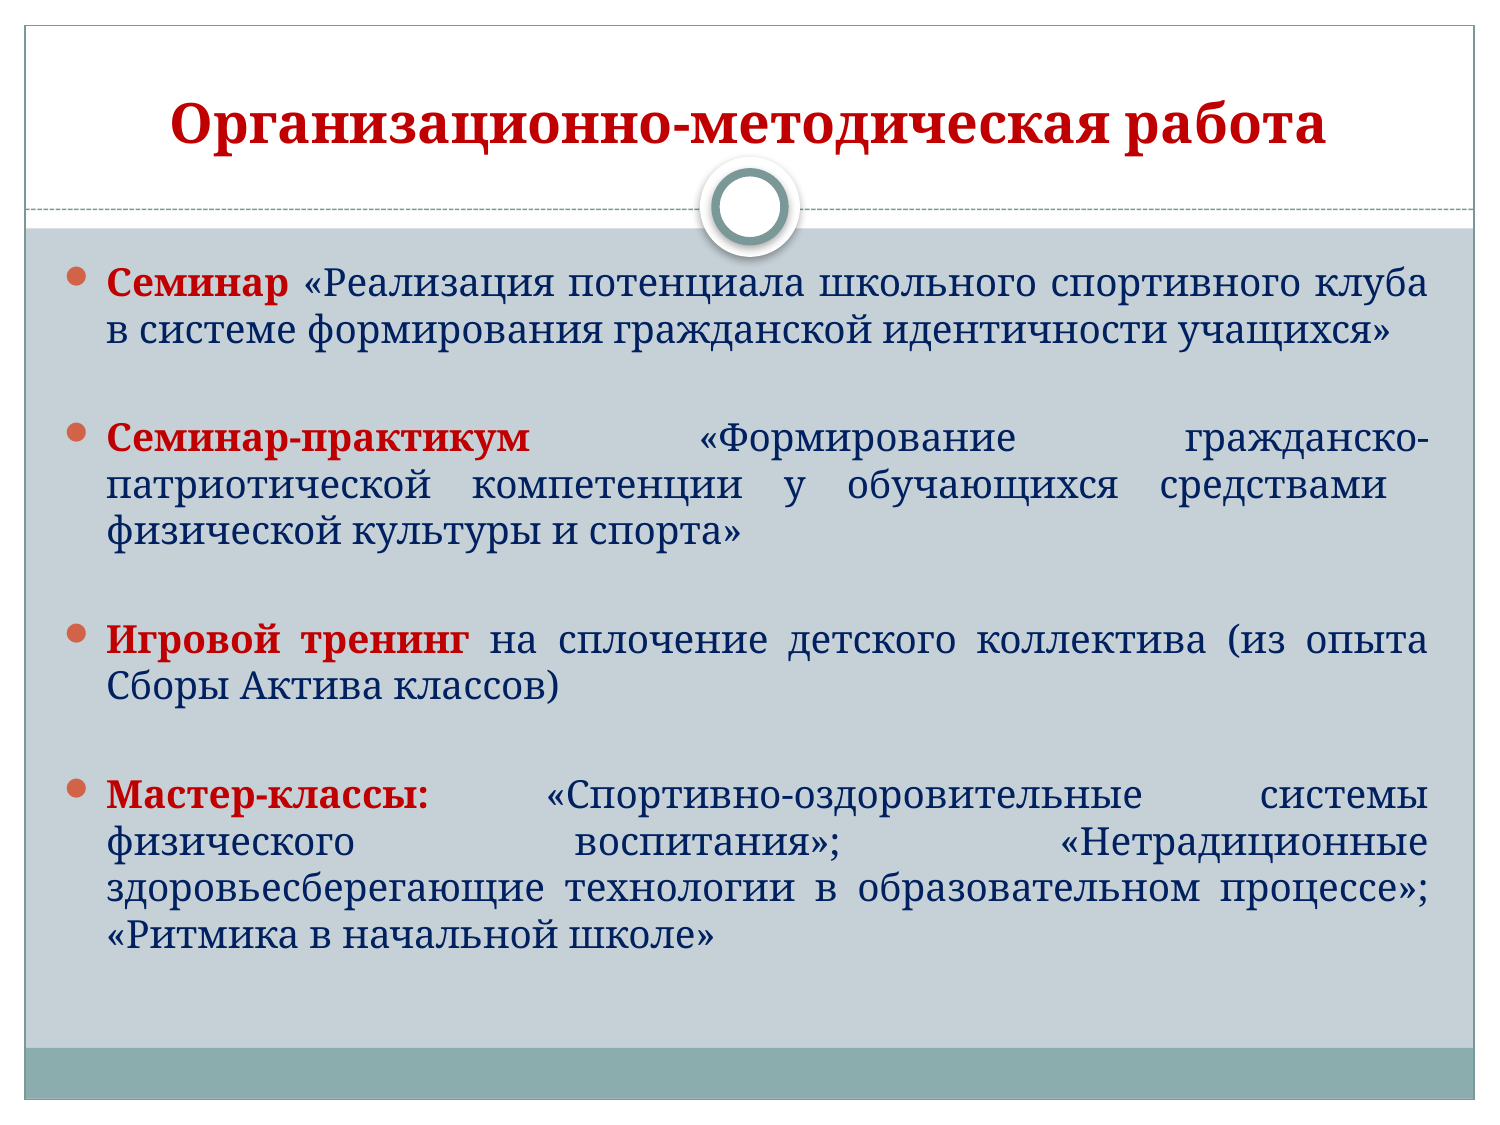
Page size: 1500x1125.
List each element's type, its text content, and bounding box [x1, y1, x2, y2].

list Семинар «Реализация потенциала школьного спортивного клуба в системе формирования гражданской идентичности учащихся» Семинар-практикум «Формирование гражданско-патриотической компетенции у обучающихся средствами физической культуры и спорта» Игровой тренинг на сплочение детского коллектива (из опыта Сборы Актива классов) Мастер-классы: «Спортивно-оздоровительные системы физического воспитания»; «Нетрадиционные здоровьесберегающие технологии в образовательном процессе»; «Ритмика в начальной школе» [49, 250, 1445, 1001]
title Организационно-методическая работа [49, 37, 1450, 162]
